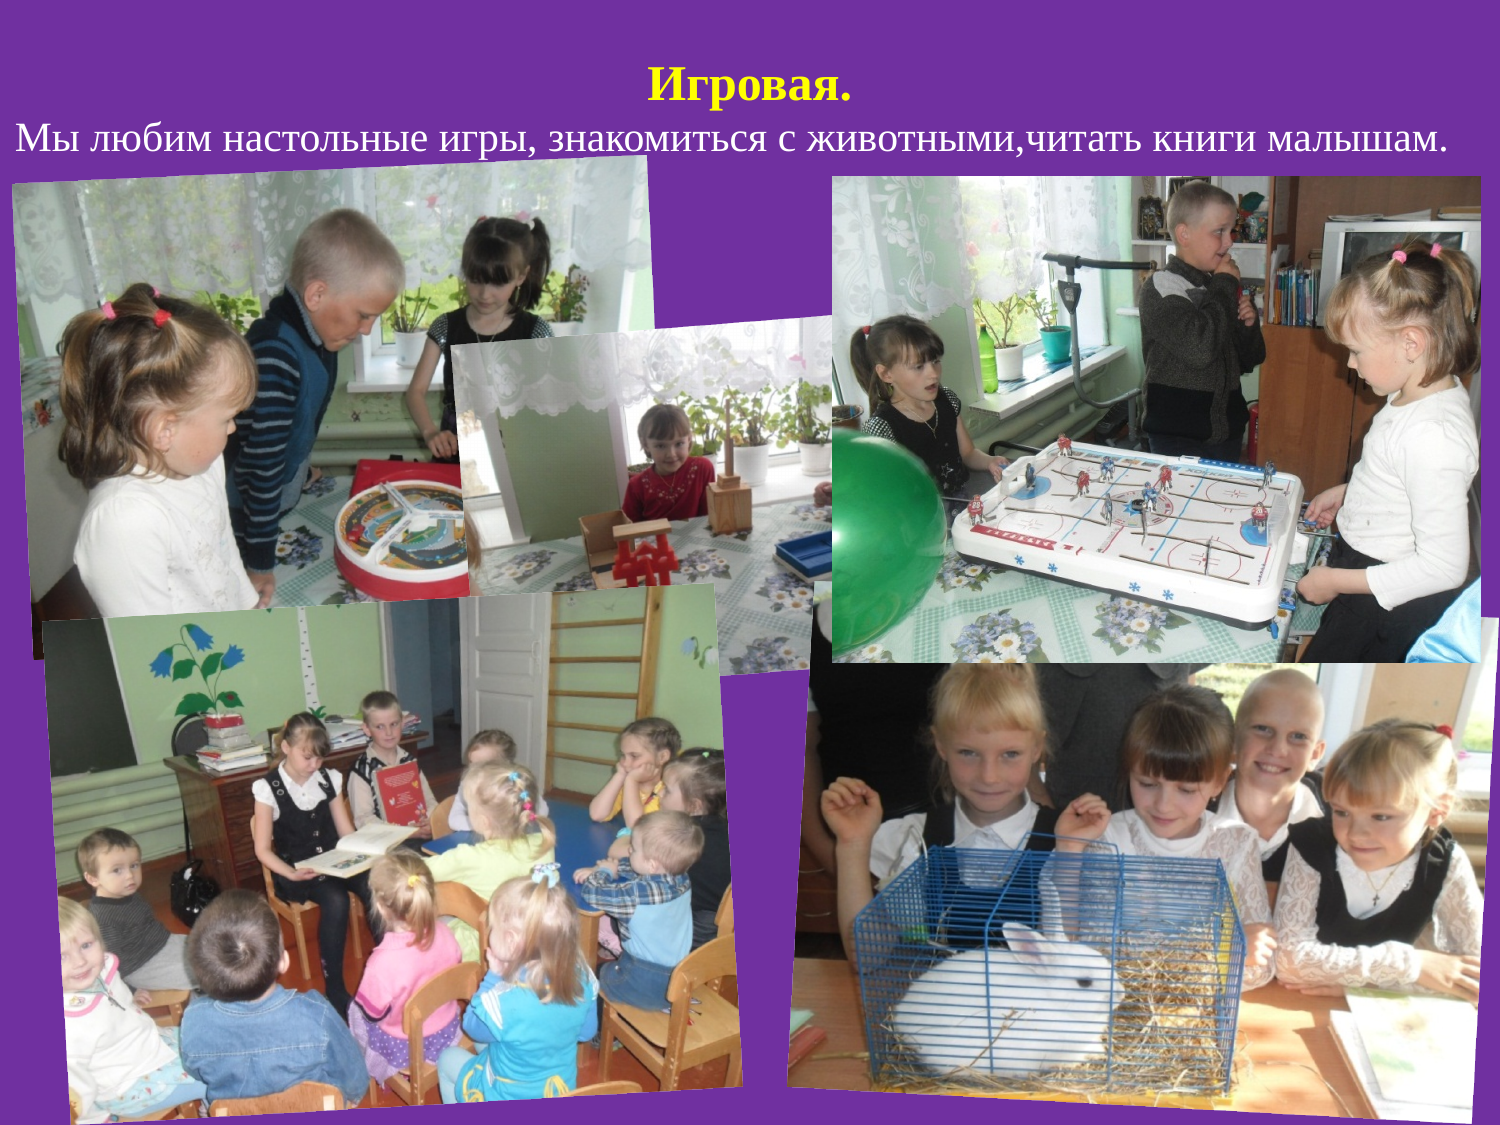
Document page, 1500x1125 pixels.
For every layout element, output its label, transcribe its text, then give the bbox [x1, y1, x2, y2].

picture [12, 155, 1498, 1125]
text_box Игровая. Мы любим настольные игры, знакомиться с животными,читать книги малышам. [0, 42, 1500, 168]
